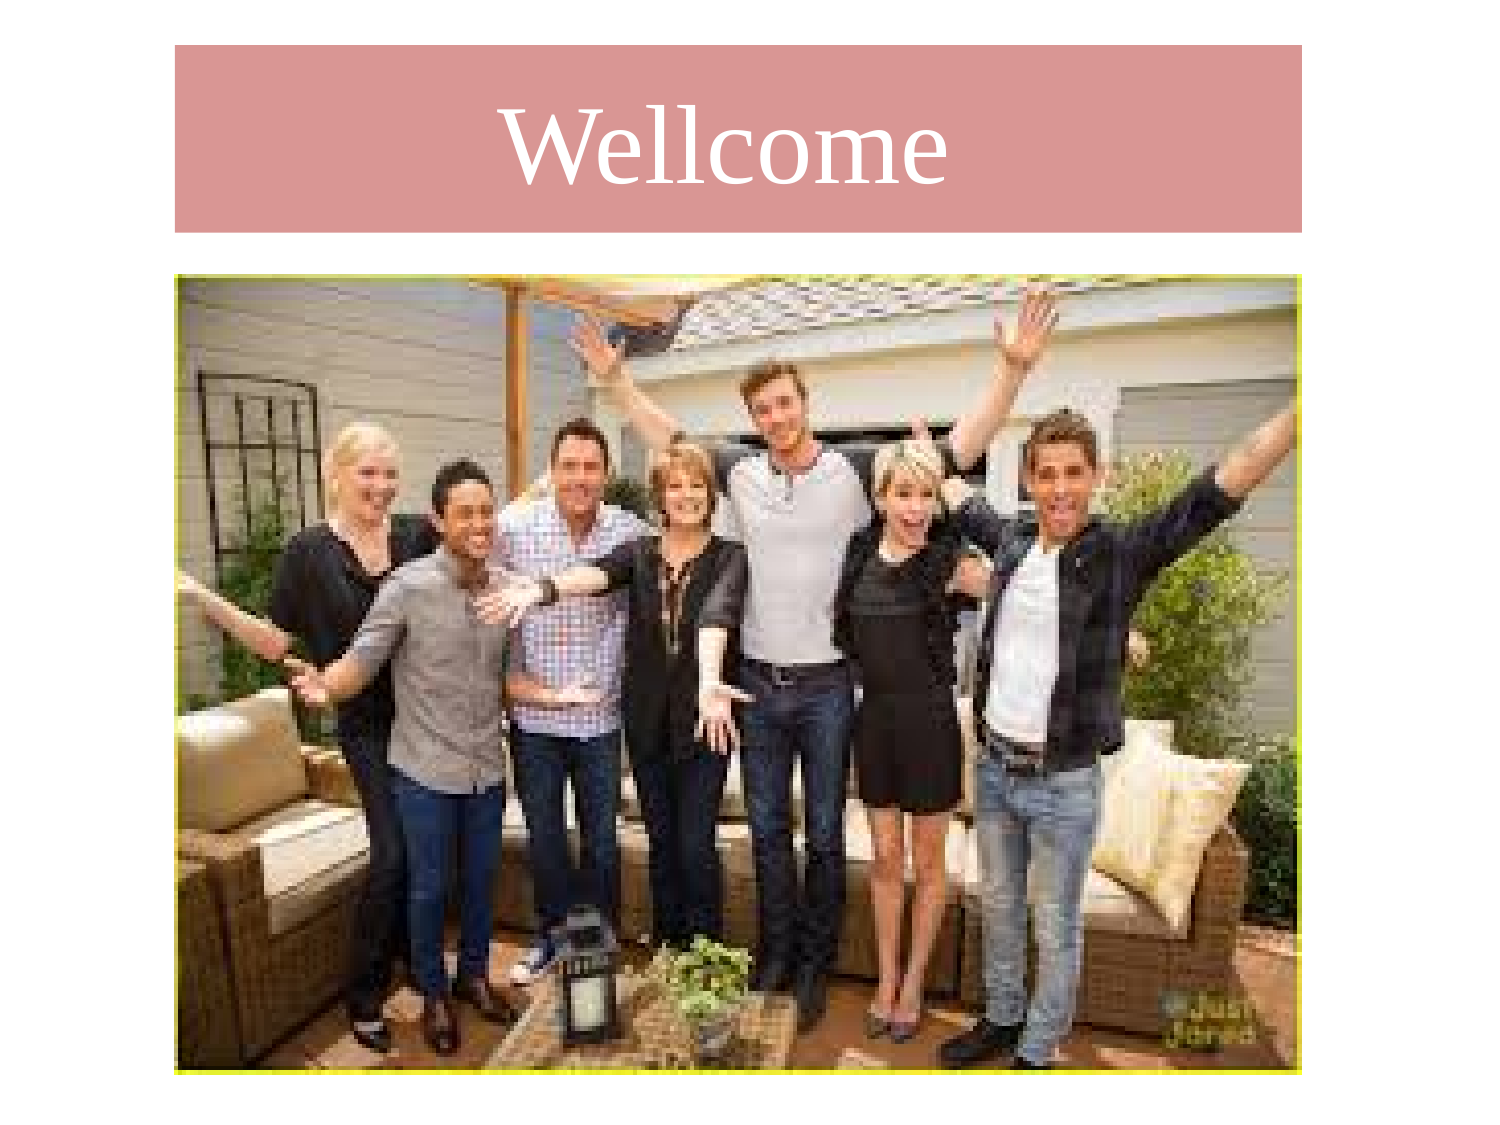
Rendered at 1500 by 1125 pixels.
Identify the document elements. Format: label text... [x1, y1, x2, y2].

picture [174, 274, 1303, 1076]
title Wellcome [174, 45, 1302, 233]
